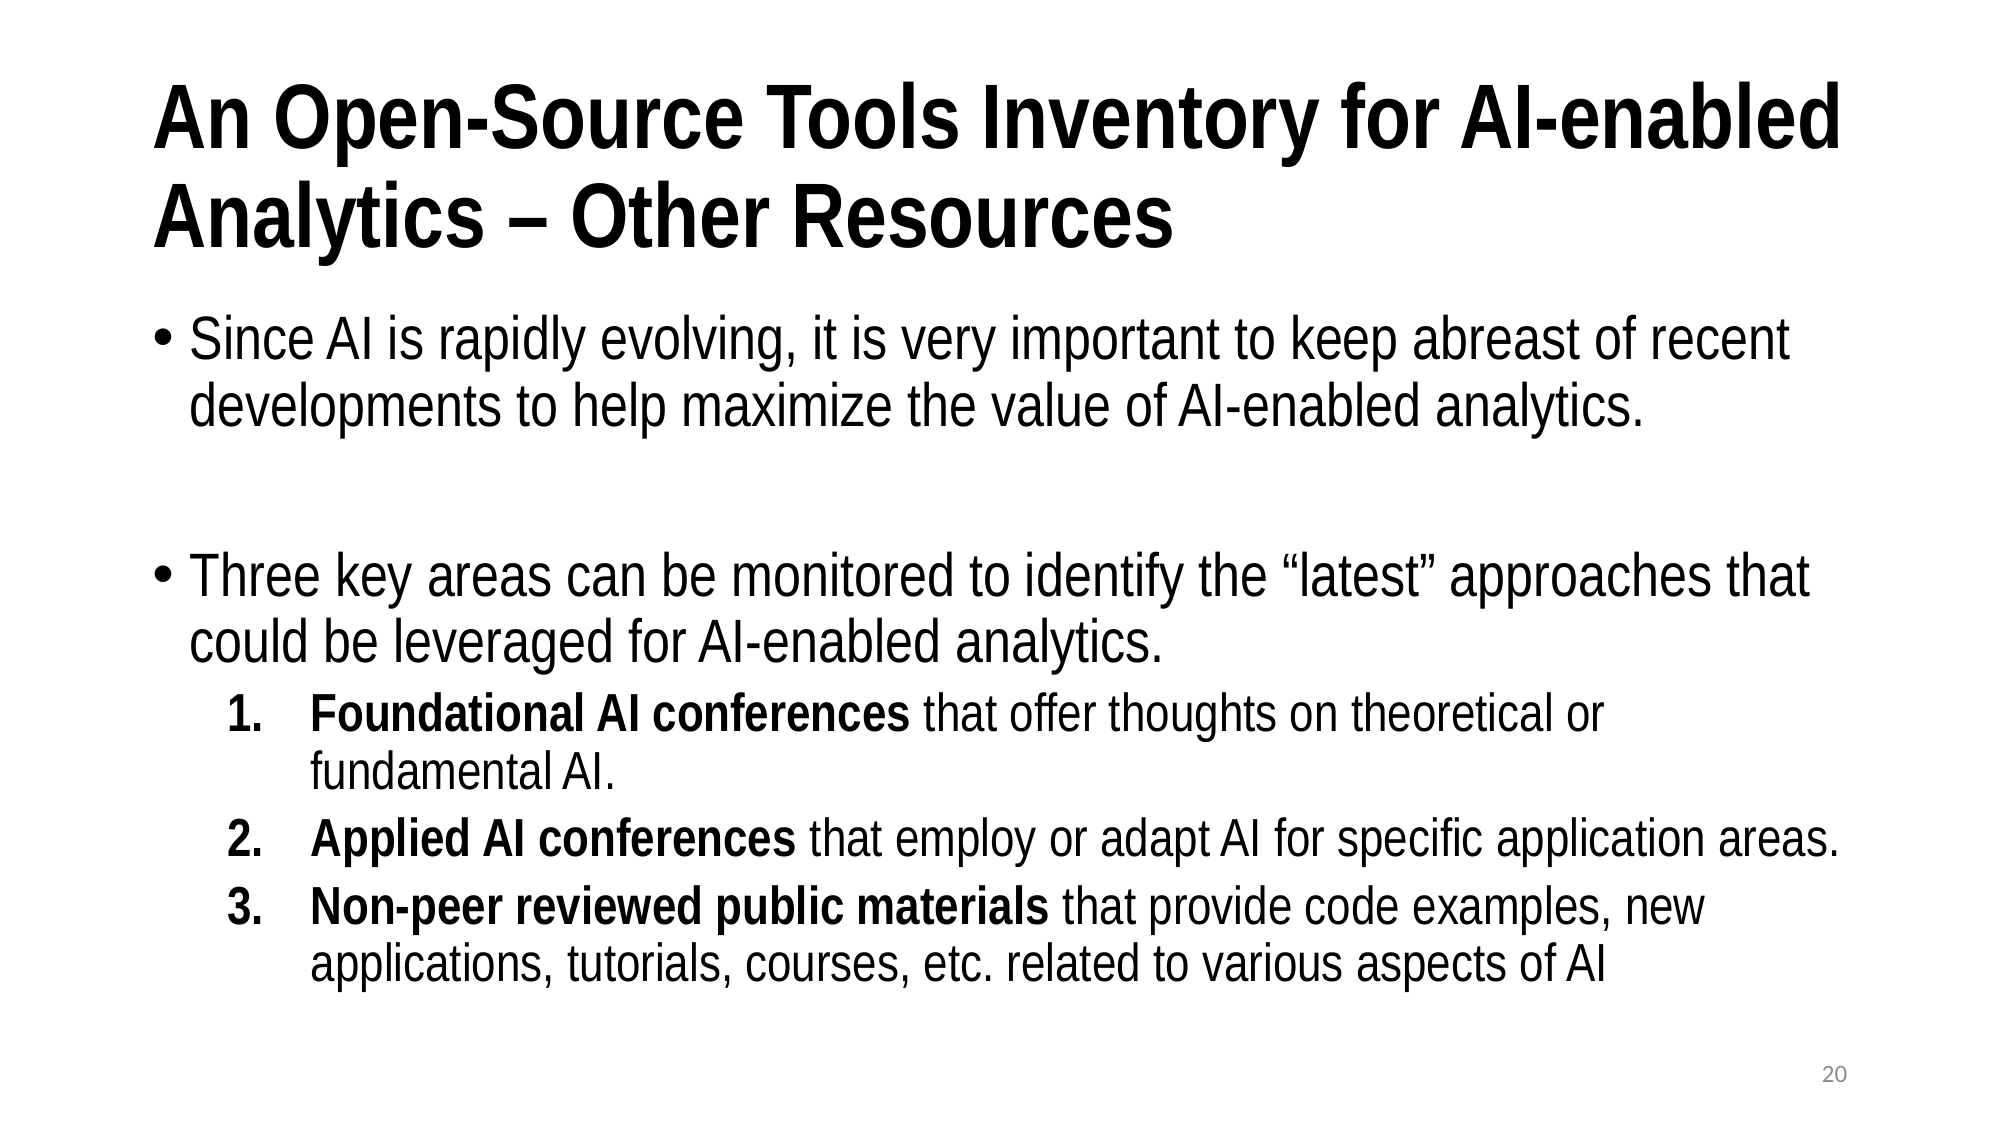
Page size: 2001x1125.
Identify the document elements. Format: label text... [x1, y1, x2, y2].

title An Open-Source Tools Inventory for AI-enabled Analytics – Other Resources [137, 59, 1863, 278]
list Since AI is rapidly evolving, it is very important to keep abreast of recent developments to help maximize the value of AI-enabled analytics. Three key areas can be monitored to identify the “latest” approaches that could be leveraged for AI-enabled analytics. Foundational AI conferences that offer thoughts on theoretical or fundamental AI. Applied AI conferences that employ or adapt AI for specific application areas. Non-peer reviewed public materials that provide code examples, new applications, tutorials, courses, etc. related to various aspects of AI [137, 299, 1863, 1014]
slide_number 20 [1412, 1042, 1863, 1103]
